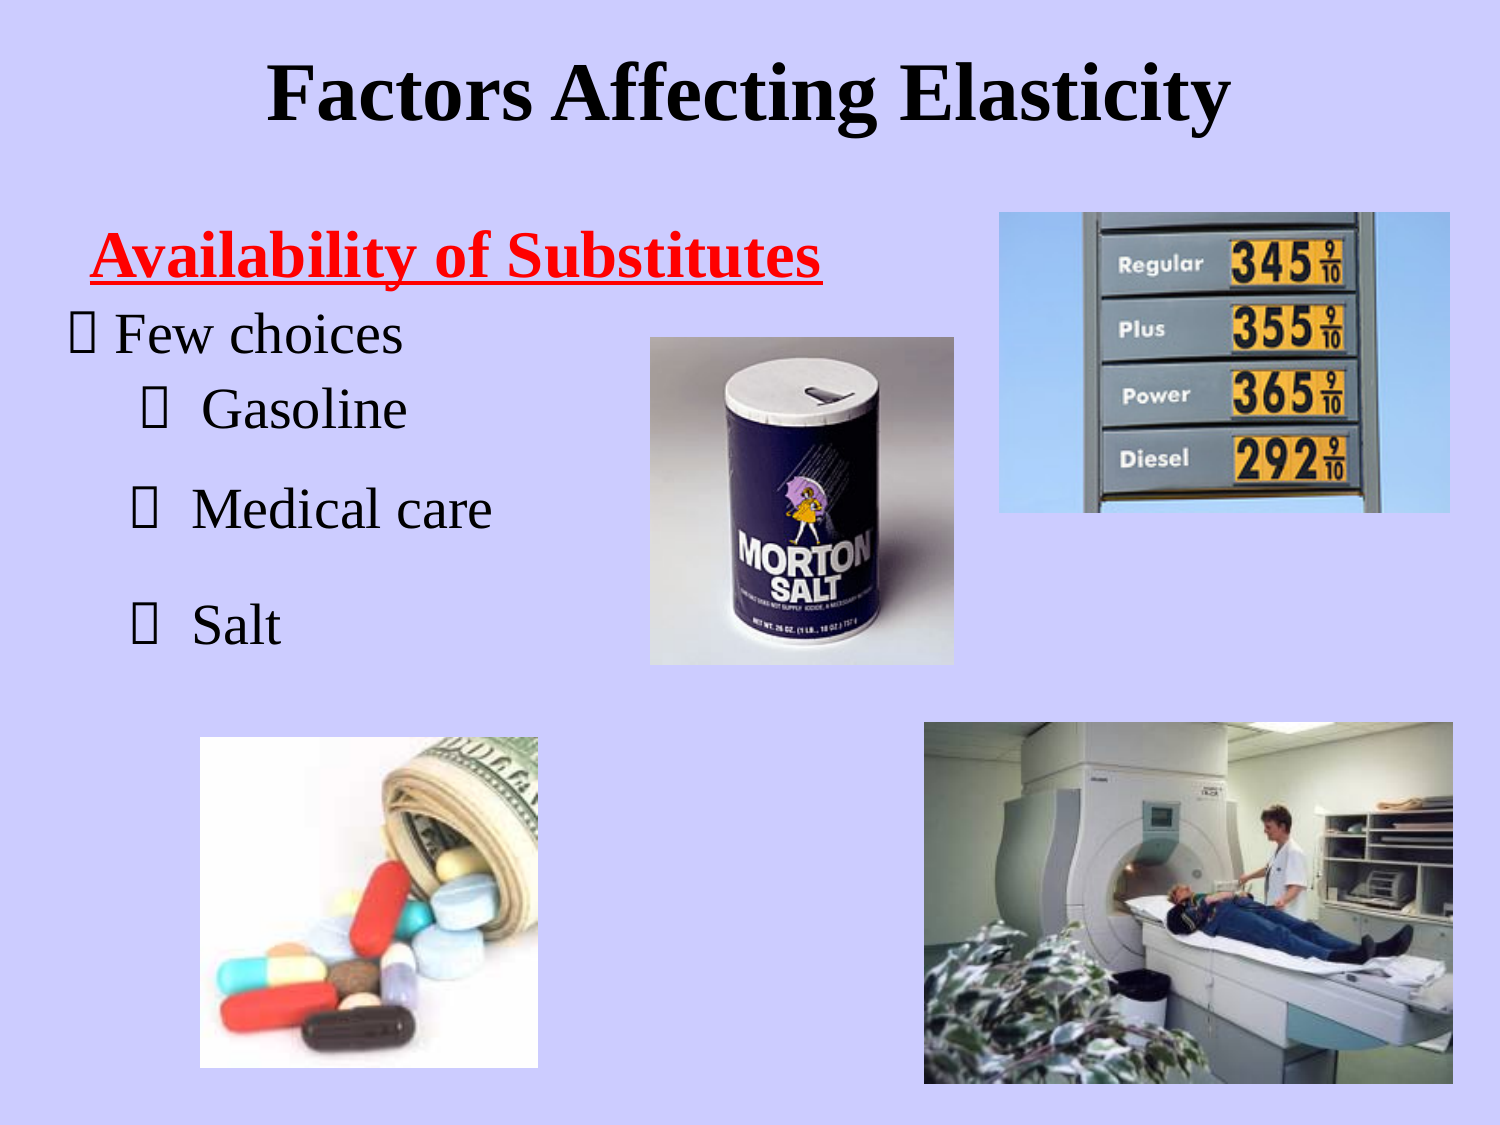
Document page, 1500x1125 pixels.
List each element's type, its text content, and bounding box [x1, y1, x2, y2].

picture [649, 337, 954, 666]
picture [199, 737, 538, 1068]
title Factors Affecting Elasticity [112, 37, 1388, 138]
picture [924, 722, 1453, 1084]
text_box  Gasoline [122, 362, 424, 448]
list Availability of Substitutes  Few choices [50, 212, 863, 363]
text_box  Medical care [112, 462, 538, 548]
text_box  Salt [112, 586, 644, 665]
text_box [999, 212, 1451, 513]
